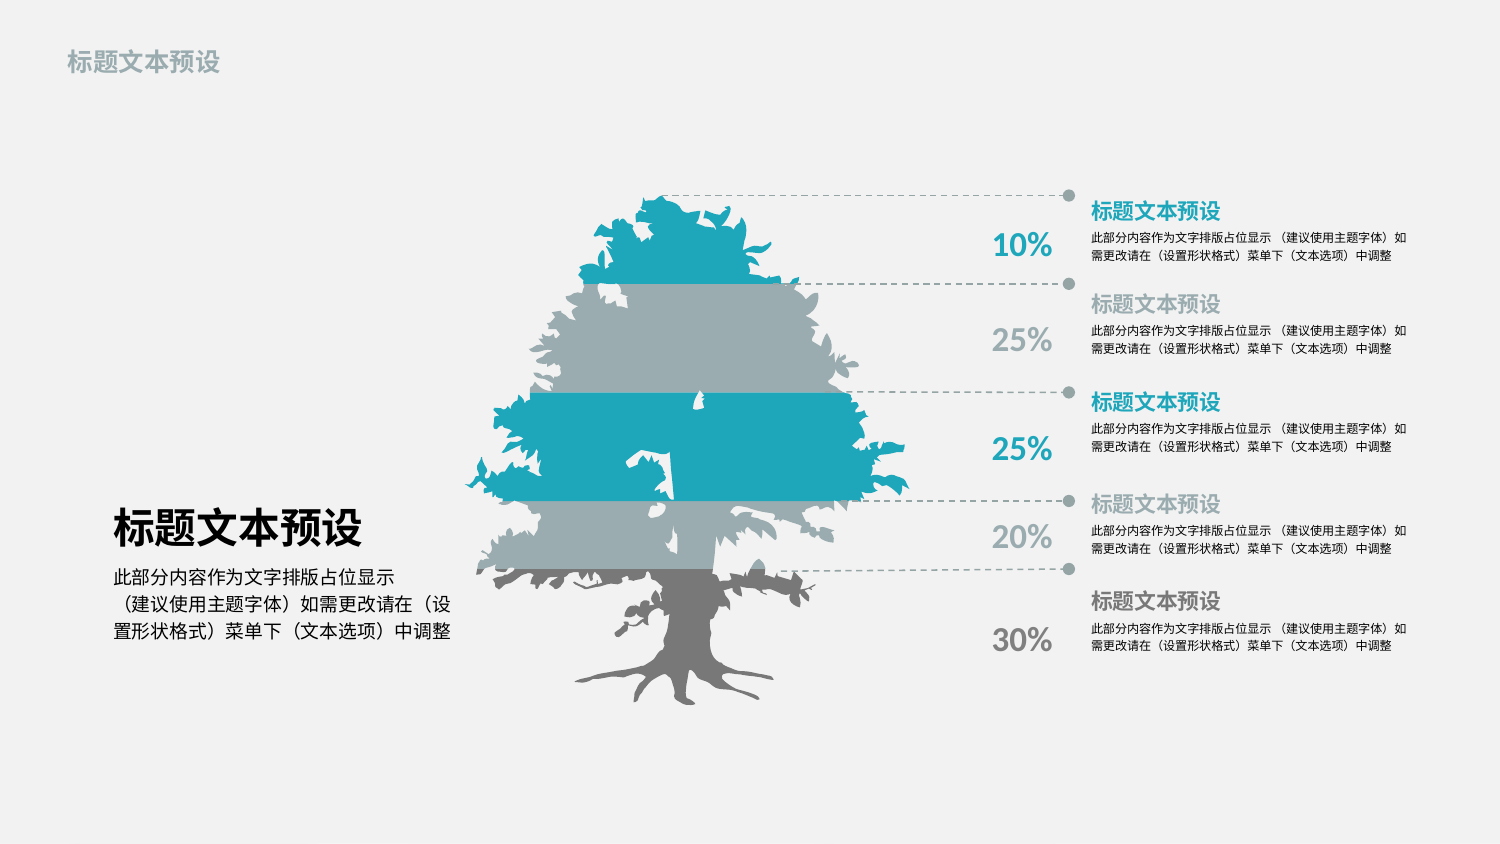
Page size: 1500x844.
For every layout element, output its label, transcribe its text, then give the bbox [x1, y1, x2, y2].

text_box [112, 498, 456, 662]
text_box 标题文本预设 [53, 38, 364, 84]
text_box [464, 195, 910, 706]
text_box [661, 195, 1412, 666]
